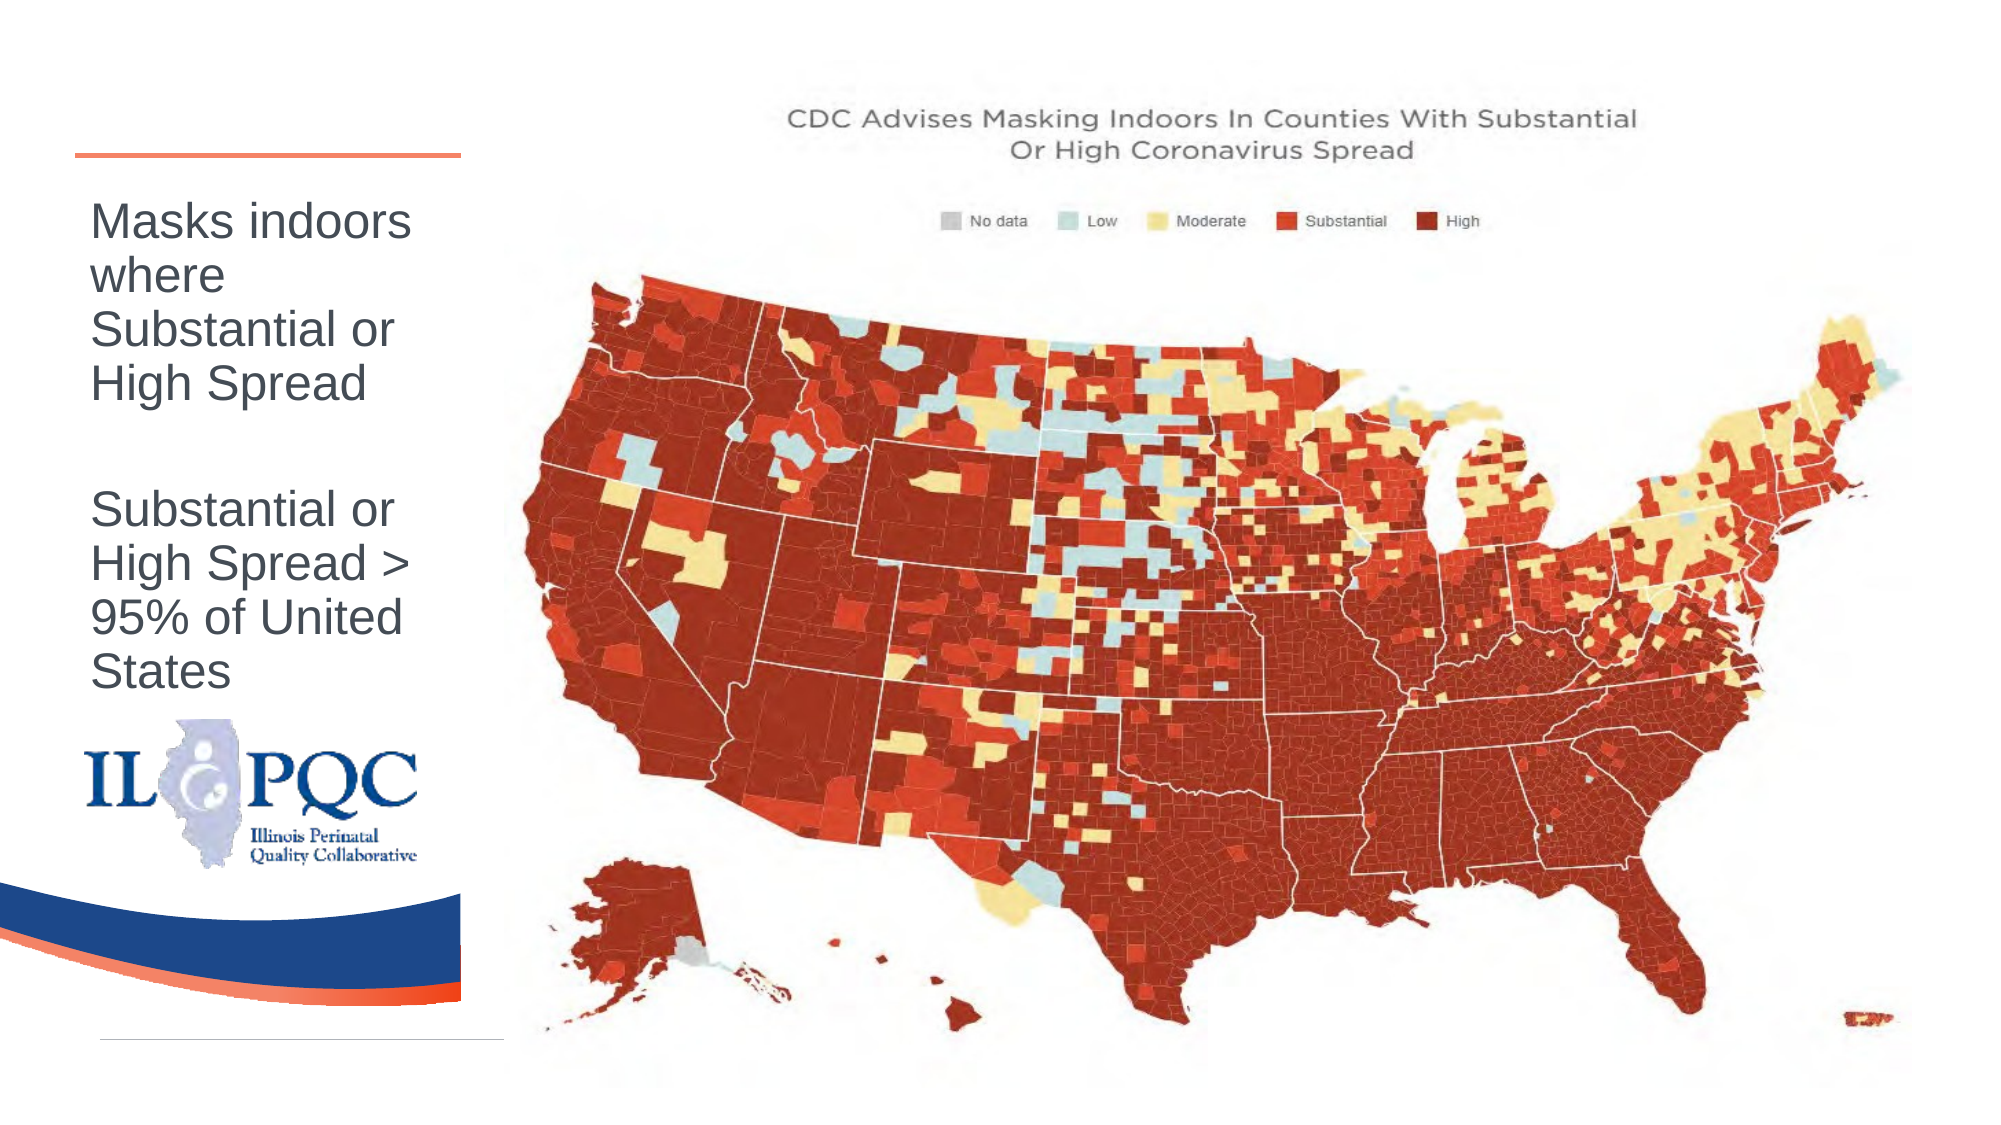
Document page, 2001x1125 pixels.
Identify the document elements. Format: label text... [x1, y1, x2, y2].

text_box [0, 882, 461, 1006]
picture [84, 719, 417, 869]
picture [504, 60, 1912, 1088]
text_box Masks indoors where Substantial or High Spread Substantial or High Spread > 95% of United States [87, 186, 475, 762]
